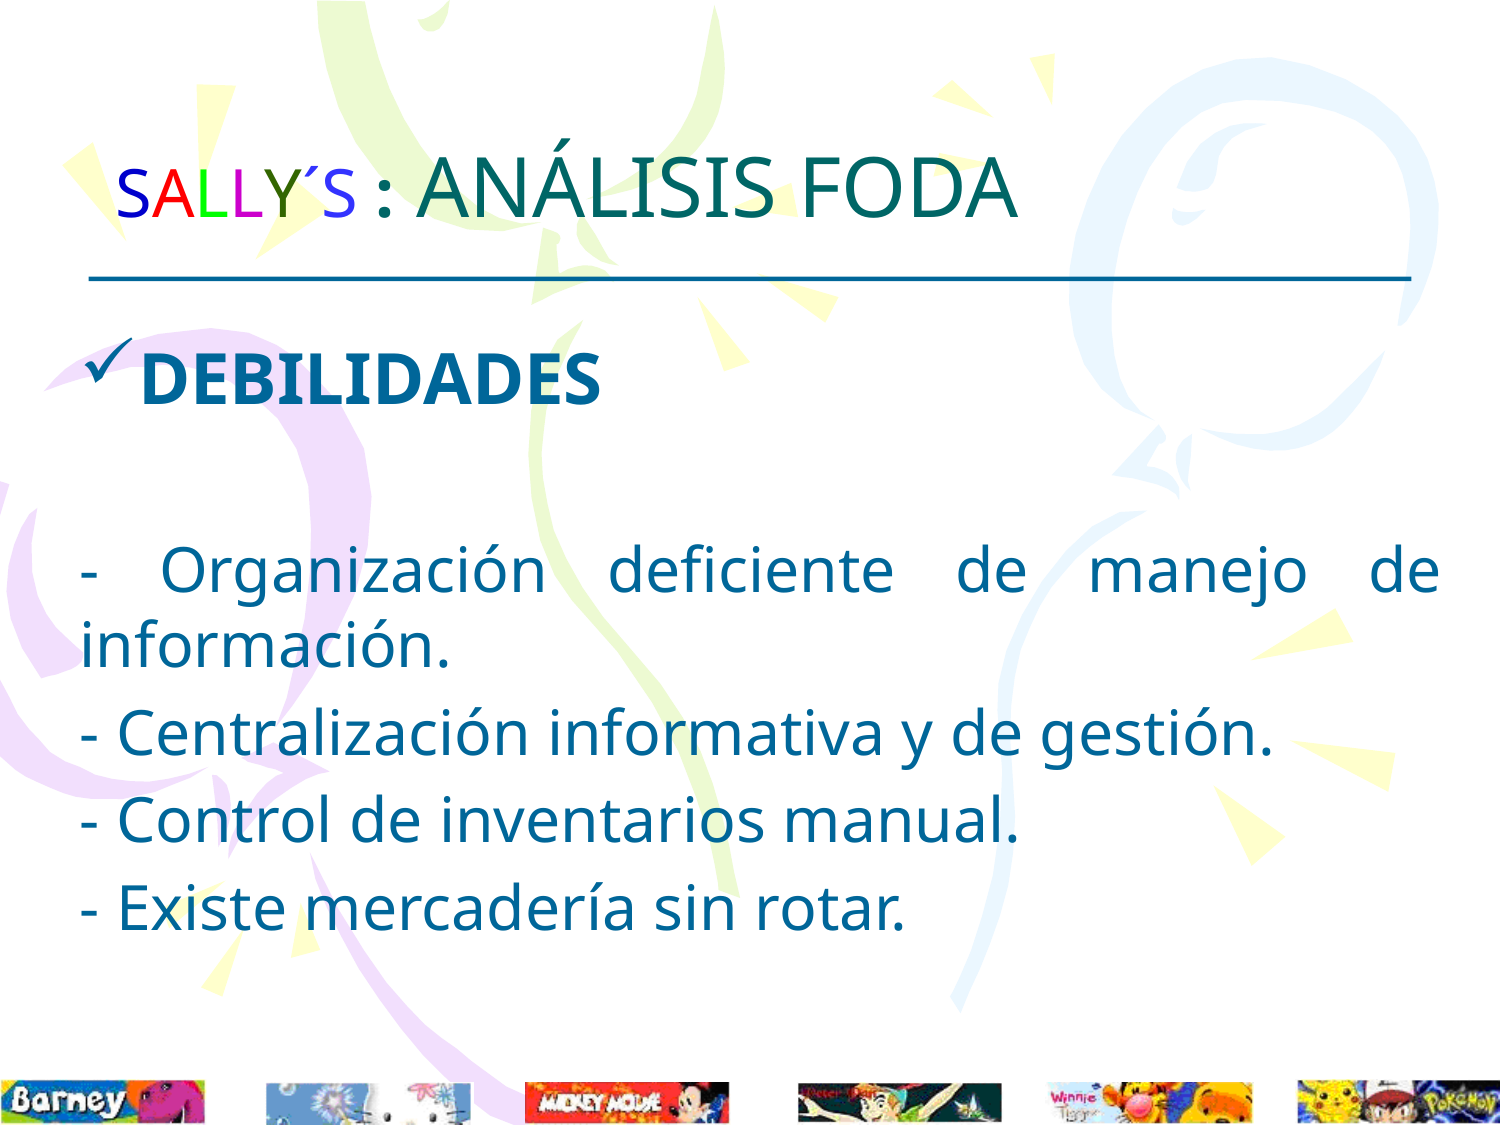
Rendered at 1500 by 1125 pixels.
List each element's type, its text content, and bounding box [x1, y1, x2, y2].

picture [525, 1082, 734, 1125]
picture [265, 1082, 474, 1125]
picture [0, 1079, 209, 1125]
picture [1045, 1082, 1254, 1125]
subtitle DEBILIDADES - Organización deficiente de manejo de información. - Centralización informativa y de gestión. - Control de inventarios manual. - Existe mercadería sin rotar. [64, 326, 1459, 1000]
picture [1294, 1079, 1500, 1125]
picture [796, 1082, 1006, 1125]
title SALLY´S : ANÁLISIS FODA [100, 125, 1471, 248]
